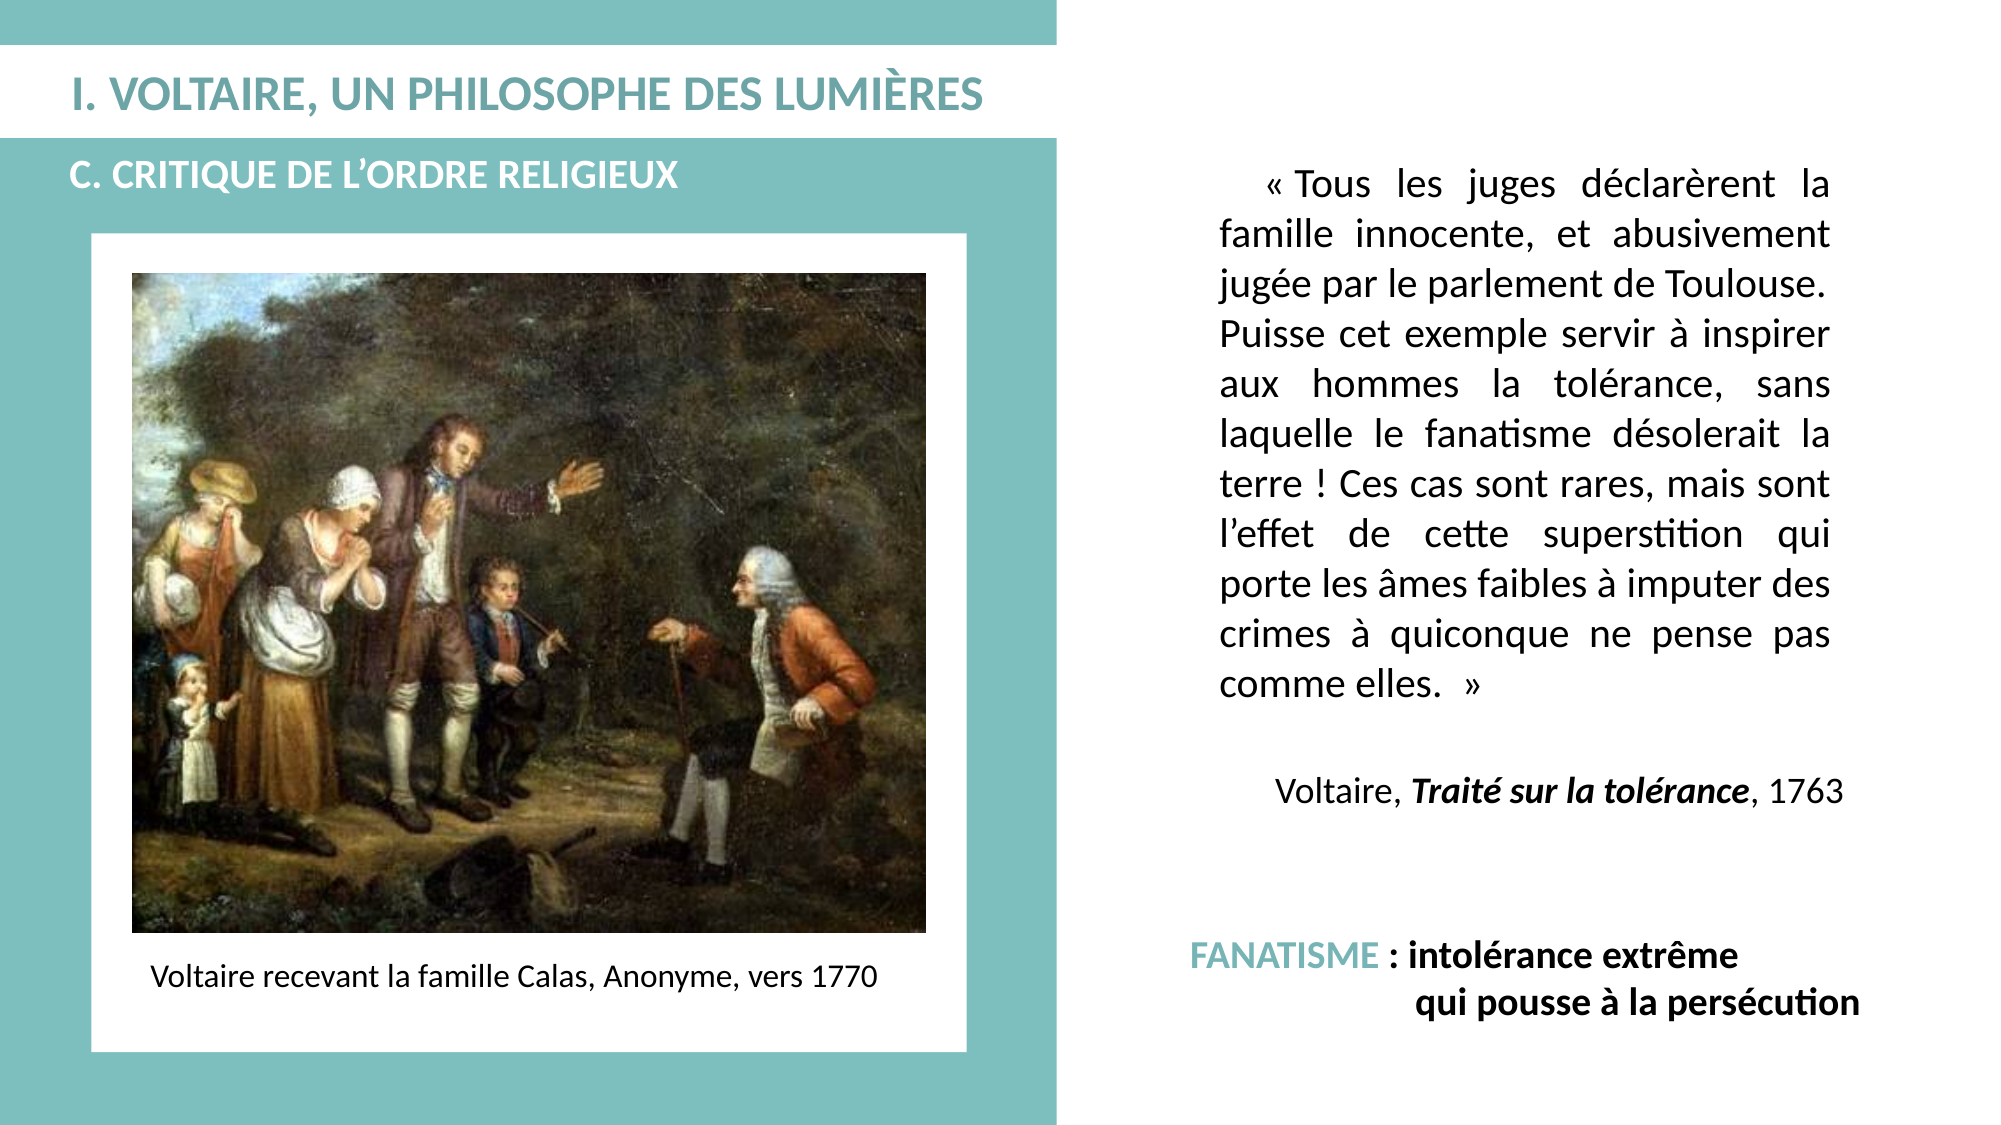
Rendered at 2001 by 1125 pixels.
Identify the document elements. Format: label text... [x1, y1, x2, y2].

text_box [0, 0, 1058, 44]
text_box « Tous les juges déclarèrent la famille innocente, et abusivement jugée par le parlement de Toulouse. Puisse cet exemple servir à inspirer aux hommes la tolérance, sans laquelle le fanatisme désolerait la terre ! Ces cas sont rares, mais sont l’effet de cette superstition qui porte les âmes faibles à imputer des crimes à quiconque ne pense pas comme elles. » [1204, 148, 1846, 714]
text_box FANATISME : intolérance extrême qui pousse à la persécution [1175, 921, 1959, 1031]
text_box [90, 232, 968, 1053]
text_box C. CRITIQUE DE L’ORDRE RELIGIEUX [54, 134, 895, 215]
text_box [0, 139, 1058, 1125]
text_box [0, 44, 1090, 139]
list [132, 273, 926, 933]
text_box I. VOLTAIRE, UN PHILOSOPHE DES LUMIÈRES [56, 47, 1032, 141]
text_box Voltaire recevant la famille Calas, Anonyme, vers 1770 [132, 946, 897, 1002]
text_box Voltaire, Traité sur la tolérance, 1763 [1260, 758, 1959, 819]
